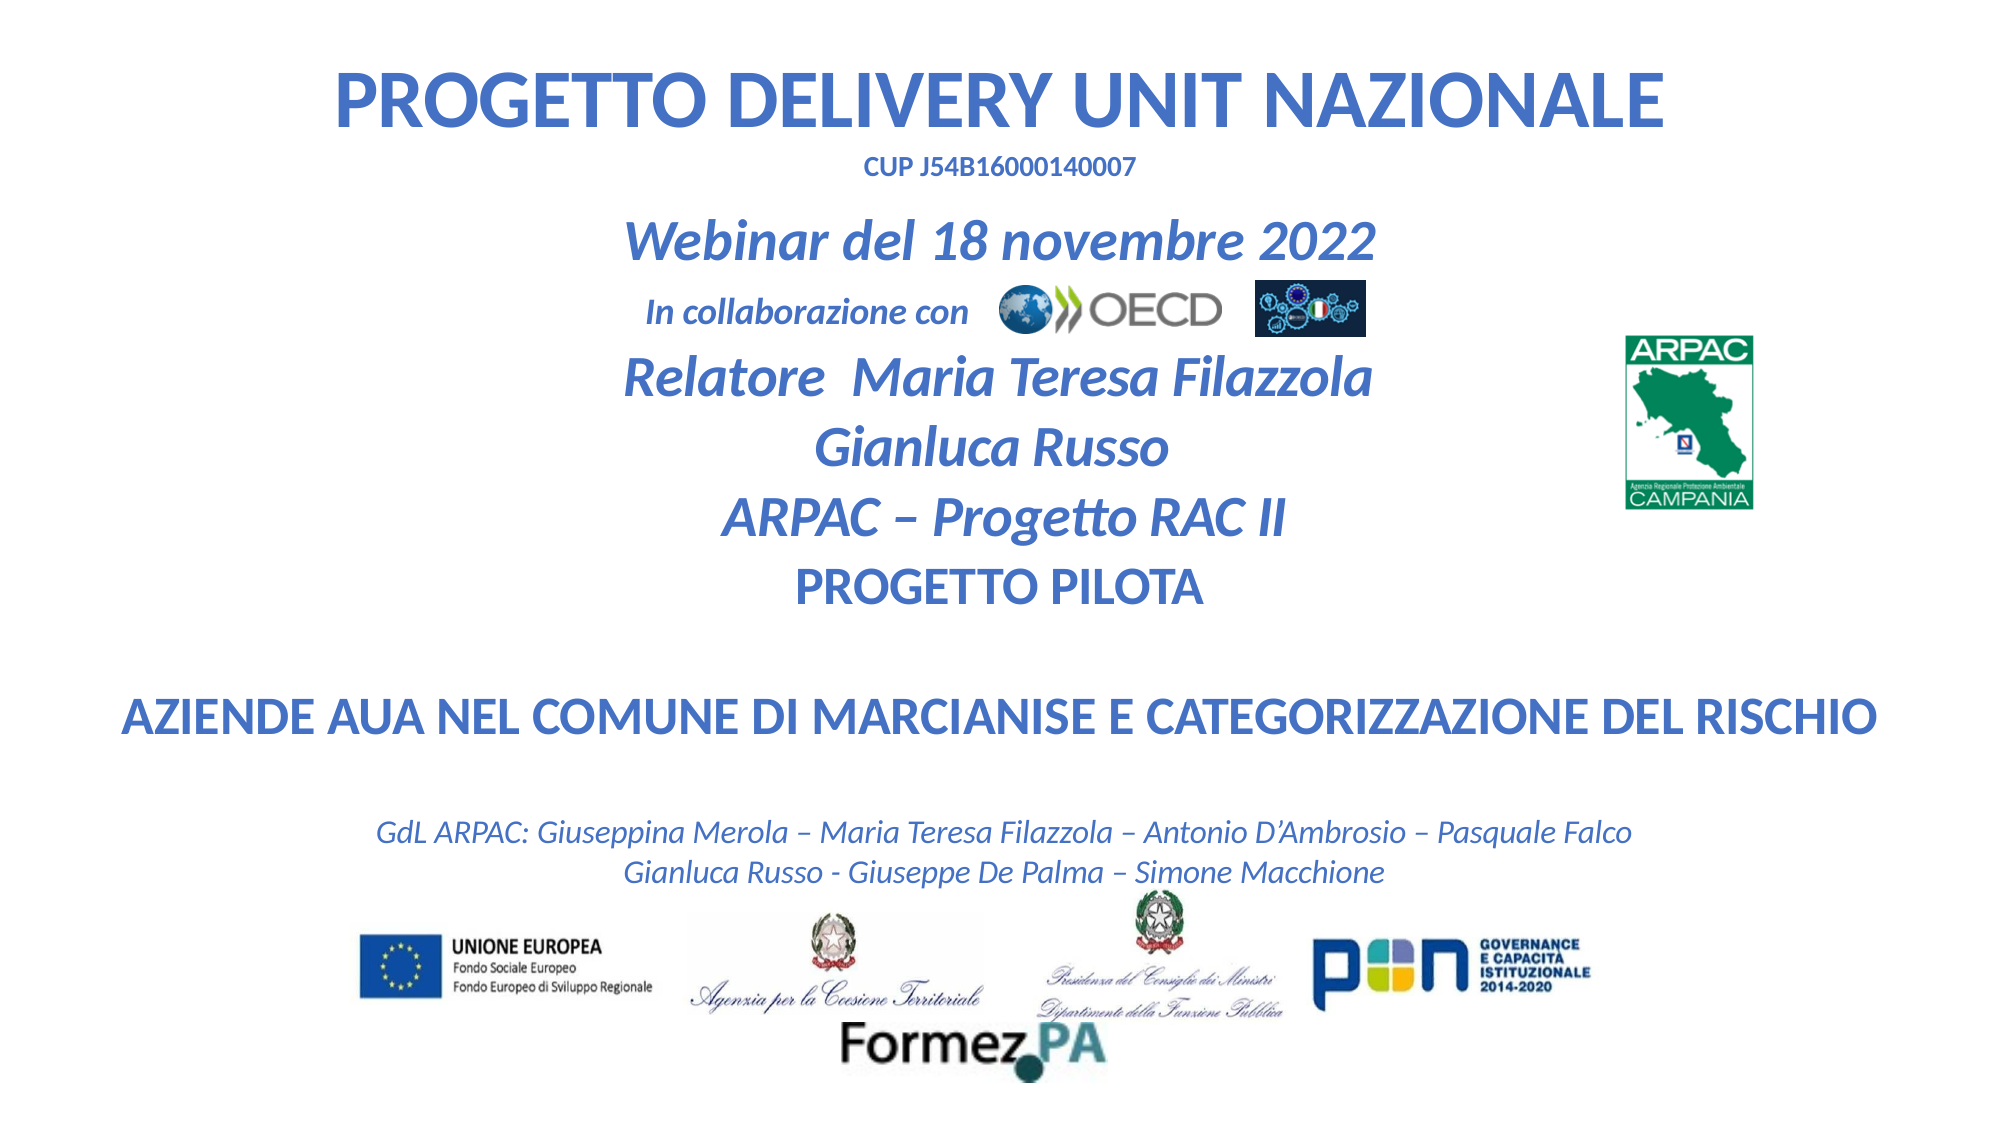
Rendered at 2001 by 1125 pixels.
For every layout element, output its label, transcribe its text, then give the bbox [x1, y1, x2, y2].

text_box PROGETTO PILOTA AZIENDE AUA NEL COMUNE DI MARCIANISE E CATEGORIZZAZIONE DEL RISCHIO GdL ARPAC: Giuseppina Merola – Maria Teresa Filazzola – Antonio D’Ambrosio – Pasquale Falco Gianluca Russo - Giuseppe De Palma – Simone Macchione [50, 490, 1950, 891]
picture [349, 888, 1600, 1083]
picture [999, 285, 1223, 334]
title PROGETTO DELIVERY UNIT NAZIONALE CUP J54B16000140007 [150, 32, 1850, 233]
text_box Webinar del 18 novembre 2022 [608, 195, 1392, 280]
text_box In collaborazione con [306, 279, 1255, 339]
text_box Relatore Maria Teresa Filazzola Gianluca Russo ARPAC – Progetto RAC II [575, 330, 1413, 556]
picture [1255, 280, 1366, 337]
picture [1625, 335, 1754, 511]
